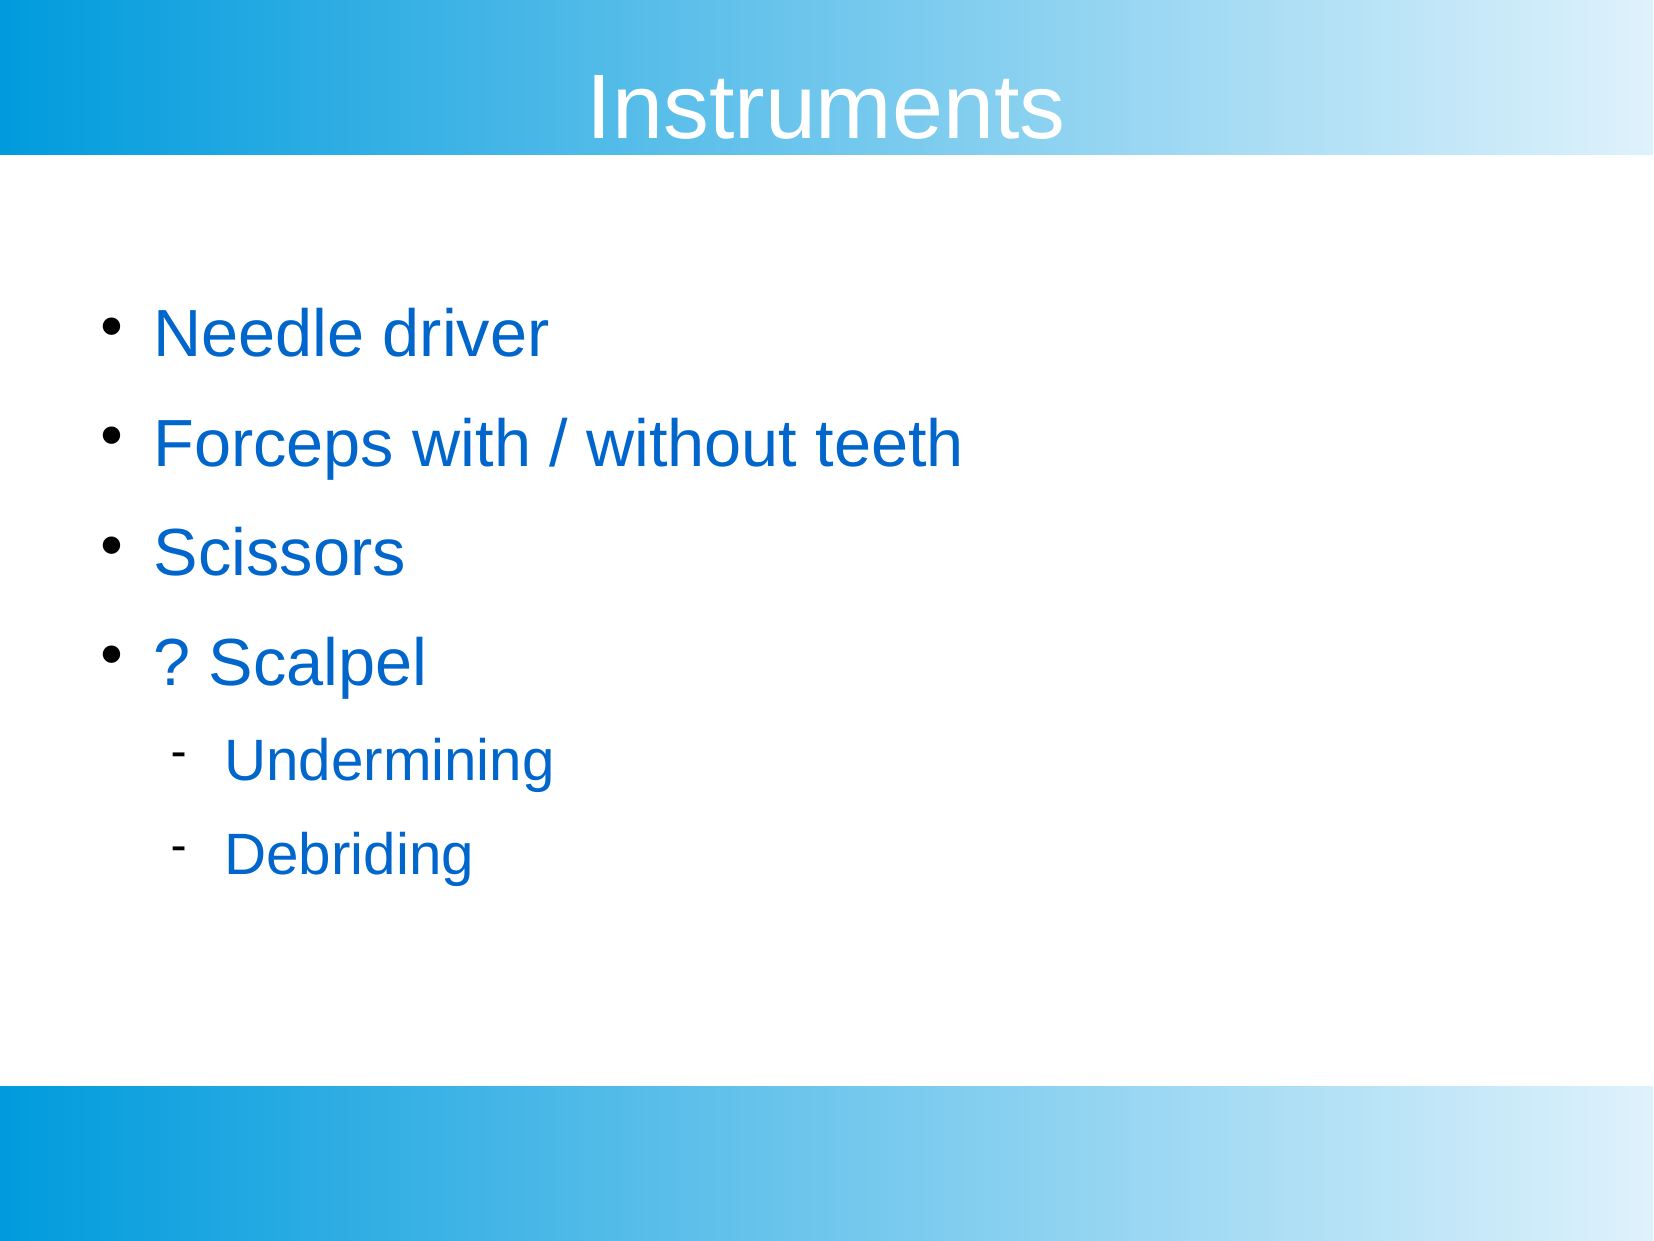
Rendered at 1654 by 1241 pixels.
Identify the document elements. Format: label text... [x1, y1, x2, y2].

text_box Instruments [82, 49, 1571, 154]
text_box Needle driver Forceps with / without teeth Scissors ? Scalpel Undermining Debriding [82, 290, 1571, 1010]
